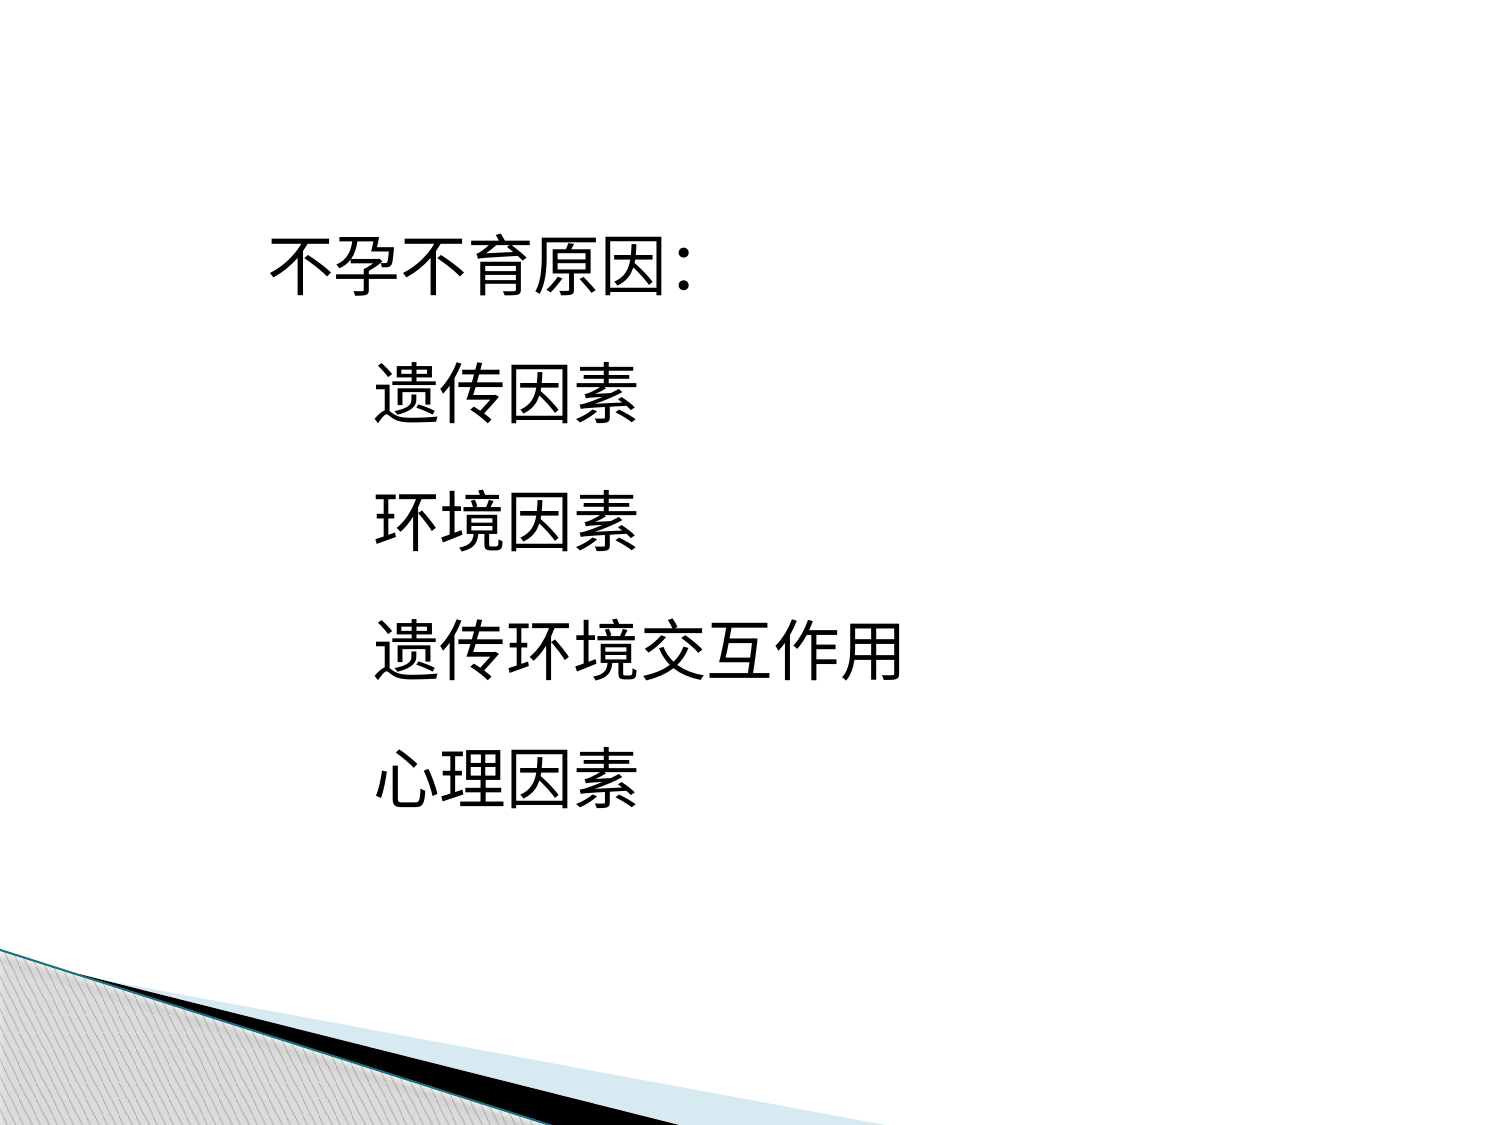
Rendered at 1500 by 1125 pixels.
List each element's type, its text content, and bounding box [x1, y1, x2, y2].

list 不孕不育原因： 遗传因素 环境因素 遗传环境交互作用 心理因素 [234, 175, 1102, 871]
